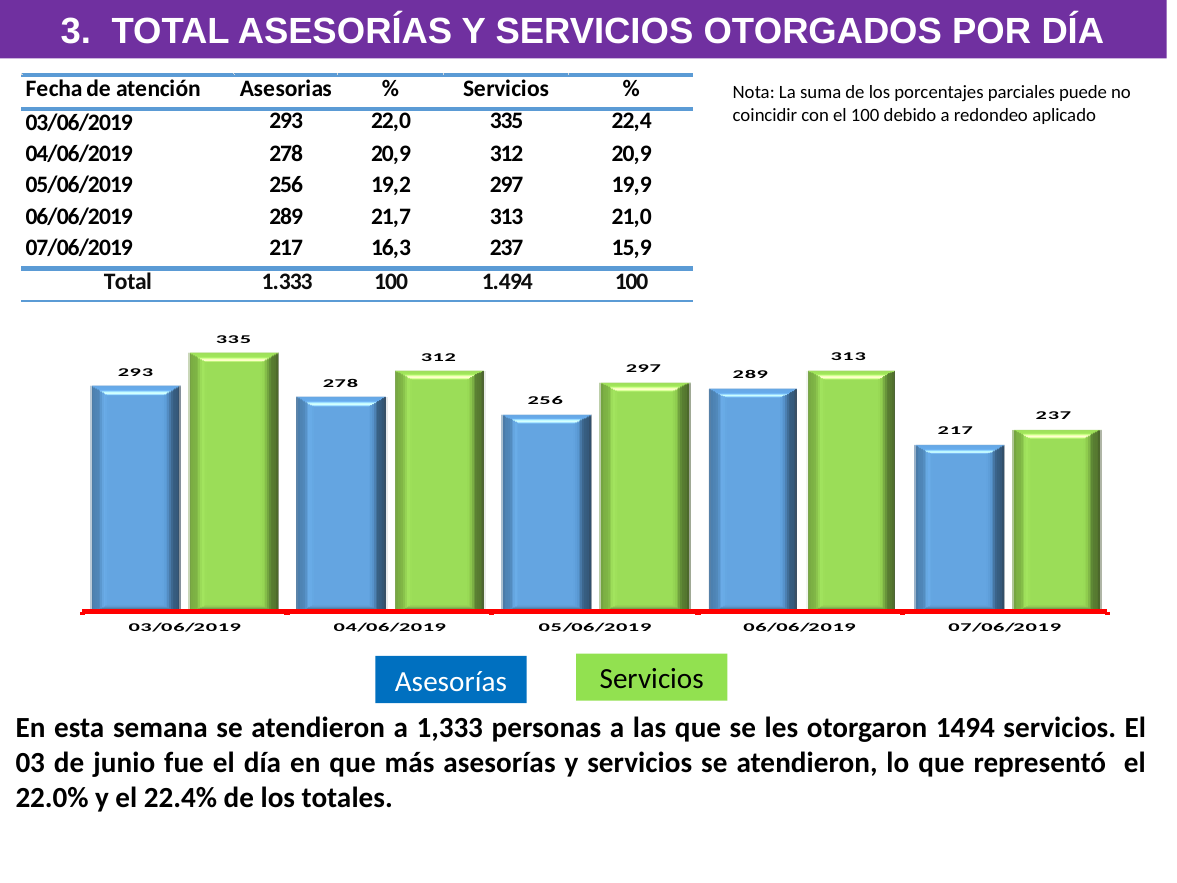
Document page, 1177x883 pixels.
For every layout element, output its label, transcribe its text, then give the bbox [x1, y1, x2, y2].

title Asesorías [375, 655, 527, 704]
picture [20, 73, 1131, 642]
text_box Nota: La suma de los porcentajes parciales puede no coincidir con el 100 debido a redondeo aplicado [717, 72, 1176, 133]
text_box Servicios [576, 653, 728, 701]
text_box 3. Total Asesorías y Servicios otorgados por día [0, 0, 1167, 59]
text_box En esta semana se atendieron a 1,333 personas a las que se les otorgaron 1494 servicios. El 03 de junio fue el día en que más asesorías y servicios se atendieron, lo que representó el 22.0% y el 22.4% de los totales. [0, 700, 1163, 821]
